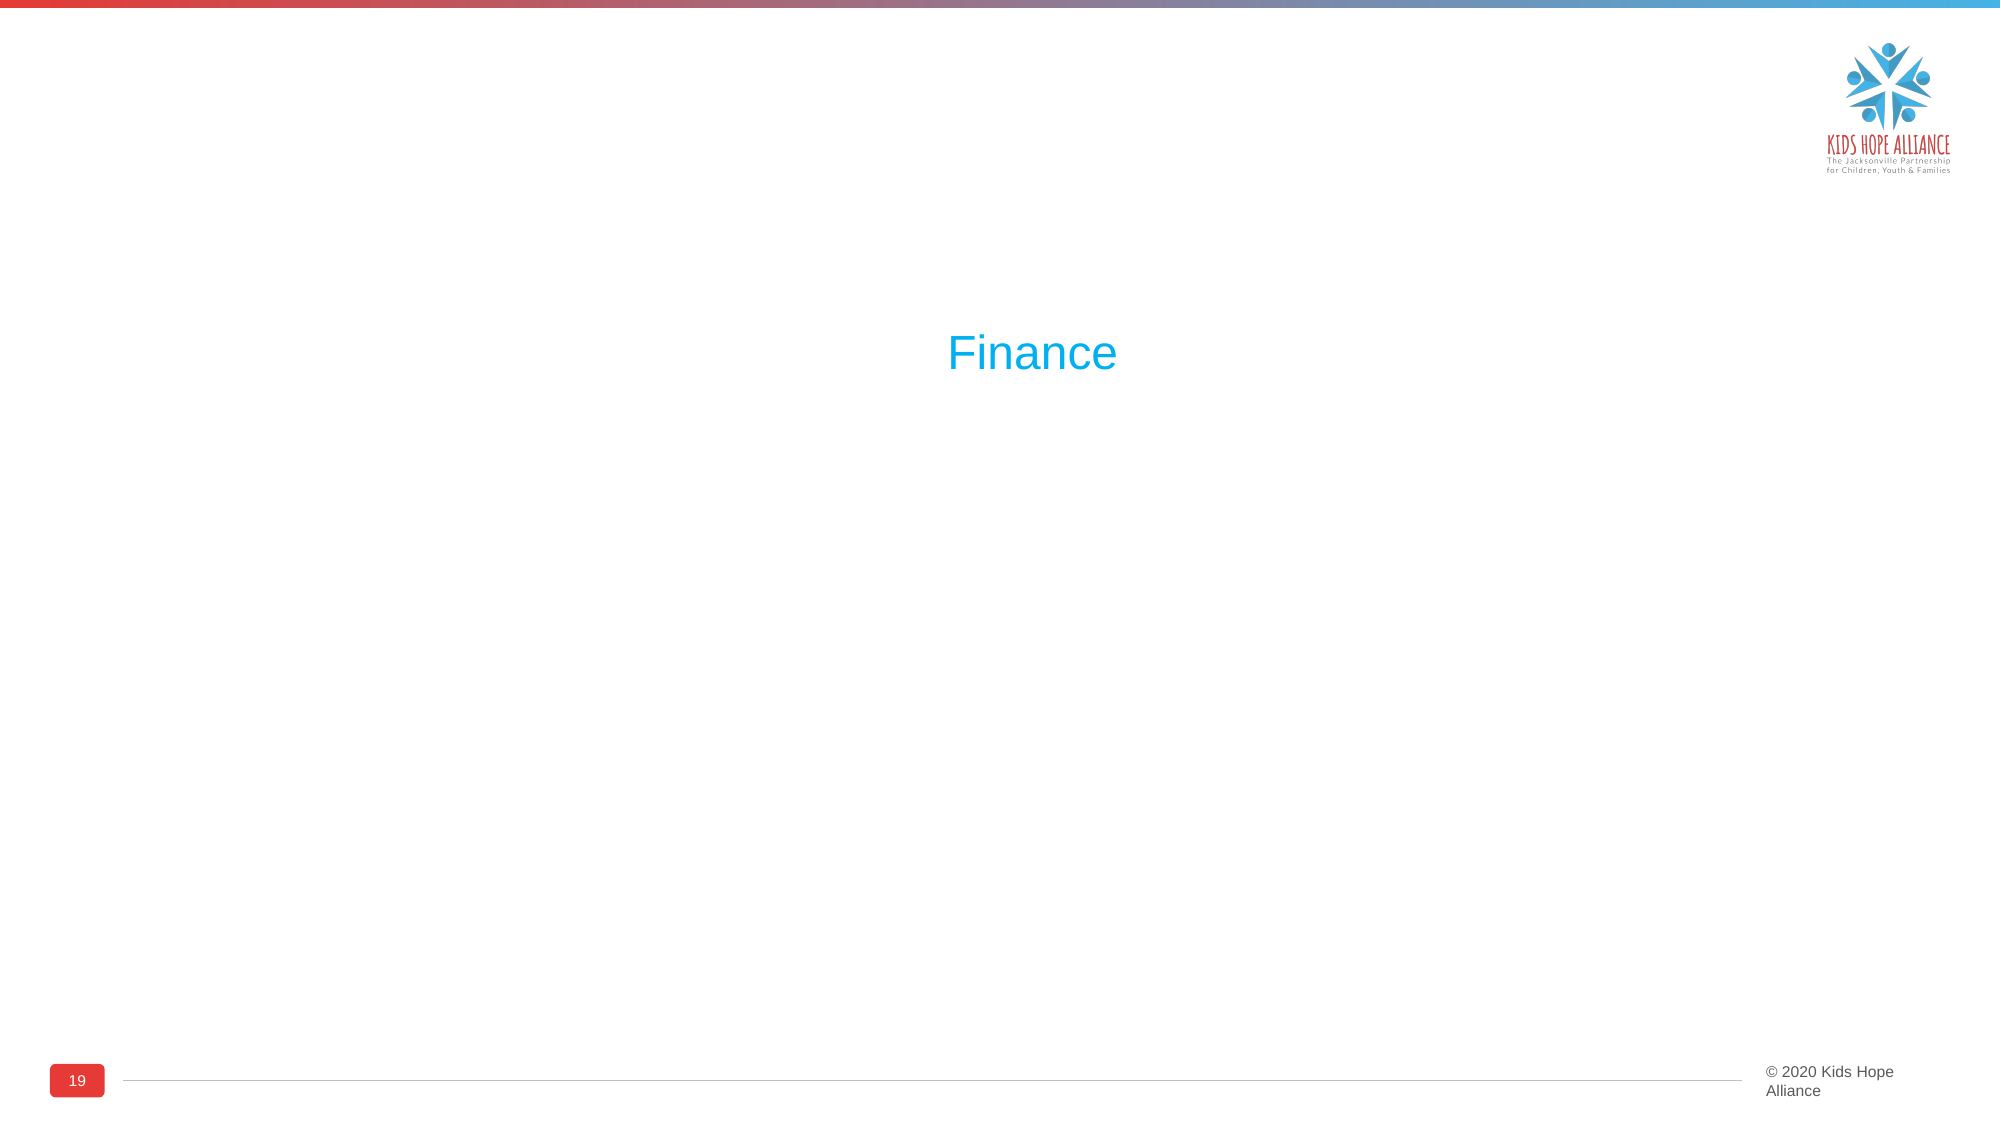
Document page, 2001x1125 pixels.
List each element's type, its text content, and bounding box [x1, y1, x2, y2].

picture [1827, 43, 1950, 174]
list Finance [171, 328, 1909, 380]
